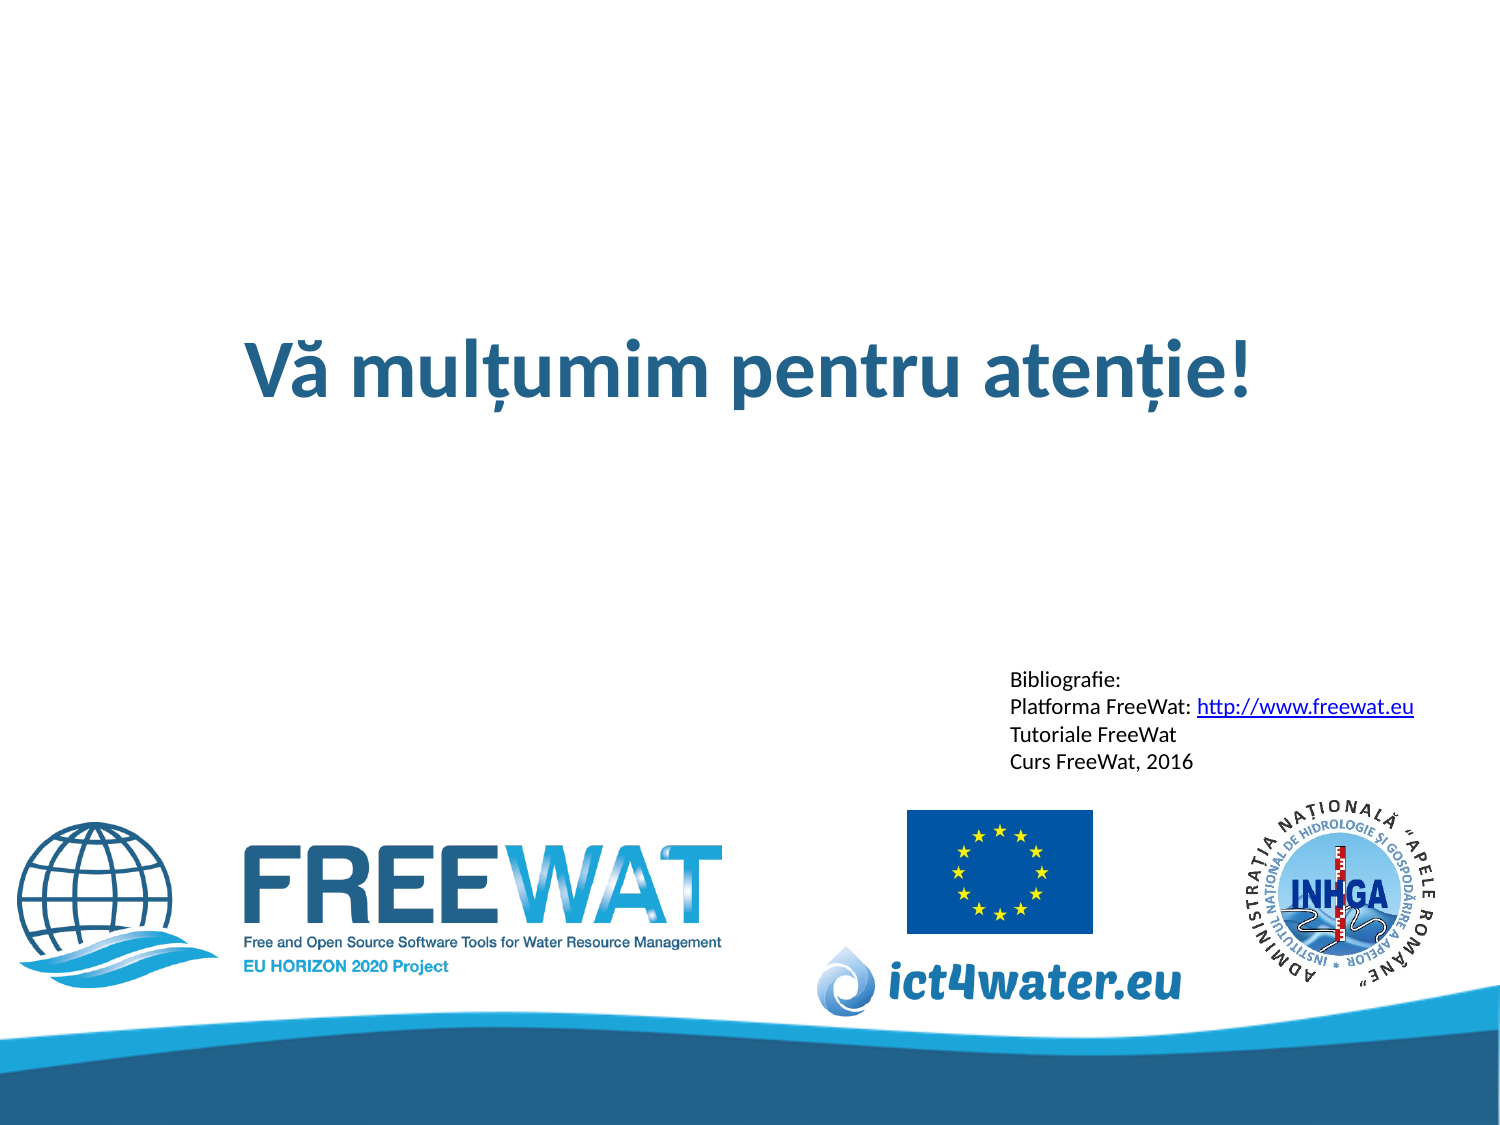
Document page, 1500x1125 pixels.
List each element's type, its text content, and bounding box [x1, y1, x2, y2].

picture [0, 798, 1500, 1125]
title Vă mulțumim pentru atenție! [112, 243, 1388, 485]
text_box Bibliografie: Platforma FreeWat: http://www.freewat.eu Tutoriale FreeWat Curs FreeWat, 2016 [995, 656, 1430, 782]
picture [907, 810, 1093, 934]
